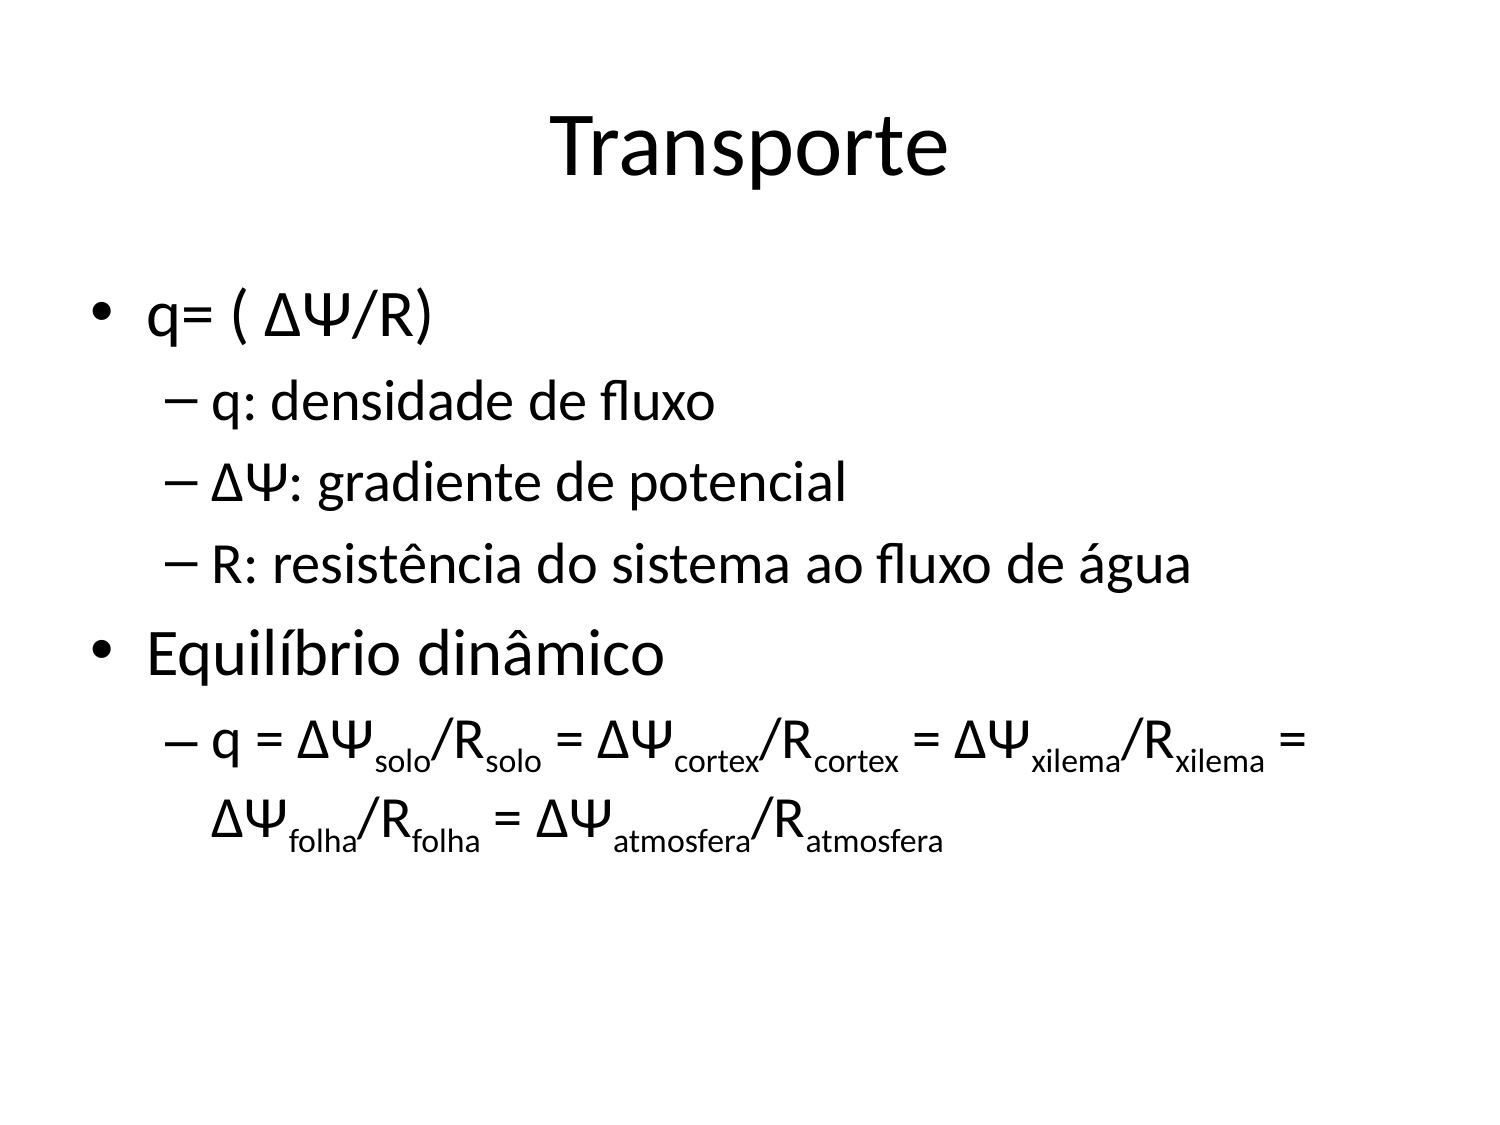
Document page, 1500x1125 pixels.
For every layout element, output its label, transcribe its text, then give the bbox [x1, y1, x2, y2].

list q= ( ∆Ψ/R) q: densidade de fluxo ∆Ψ: gradiente de potencial R: resistência do sistema ao fluxo de água Equilíbrio dinâmico q = ∆Ψsolo/Rsolo = ∆Ψcortex/Rcortex = ∆Ψxilema/Rxilema = ∆Ψfolha/Rfolha = ∆Ψatmosfera/Ratmosfera [75, 262, 1425, 1005]
title Transporte [75, 45, 1425, 233]
